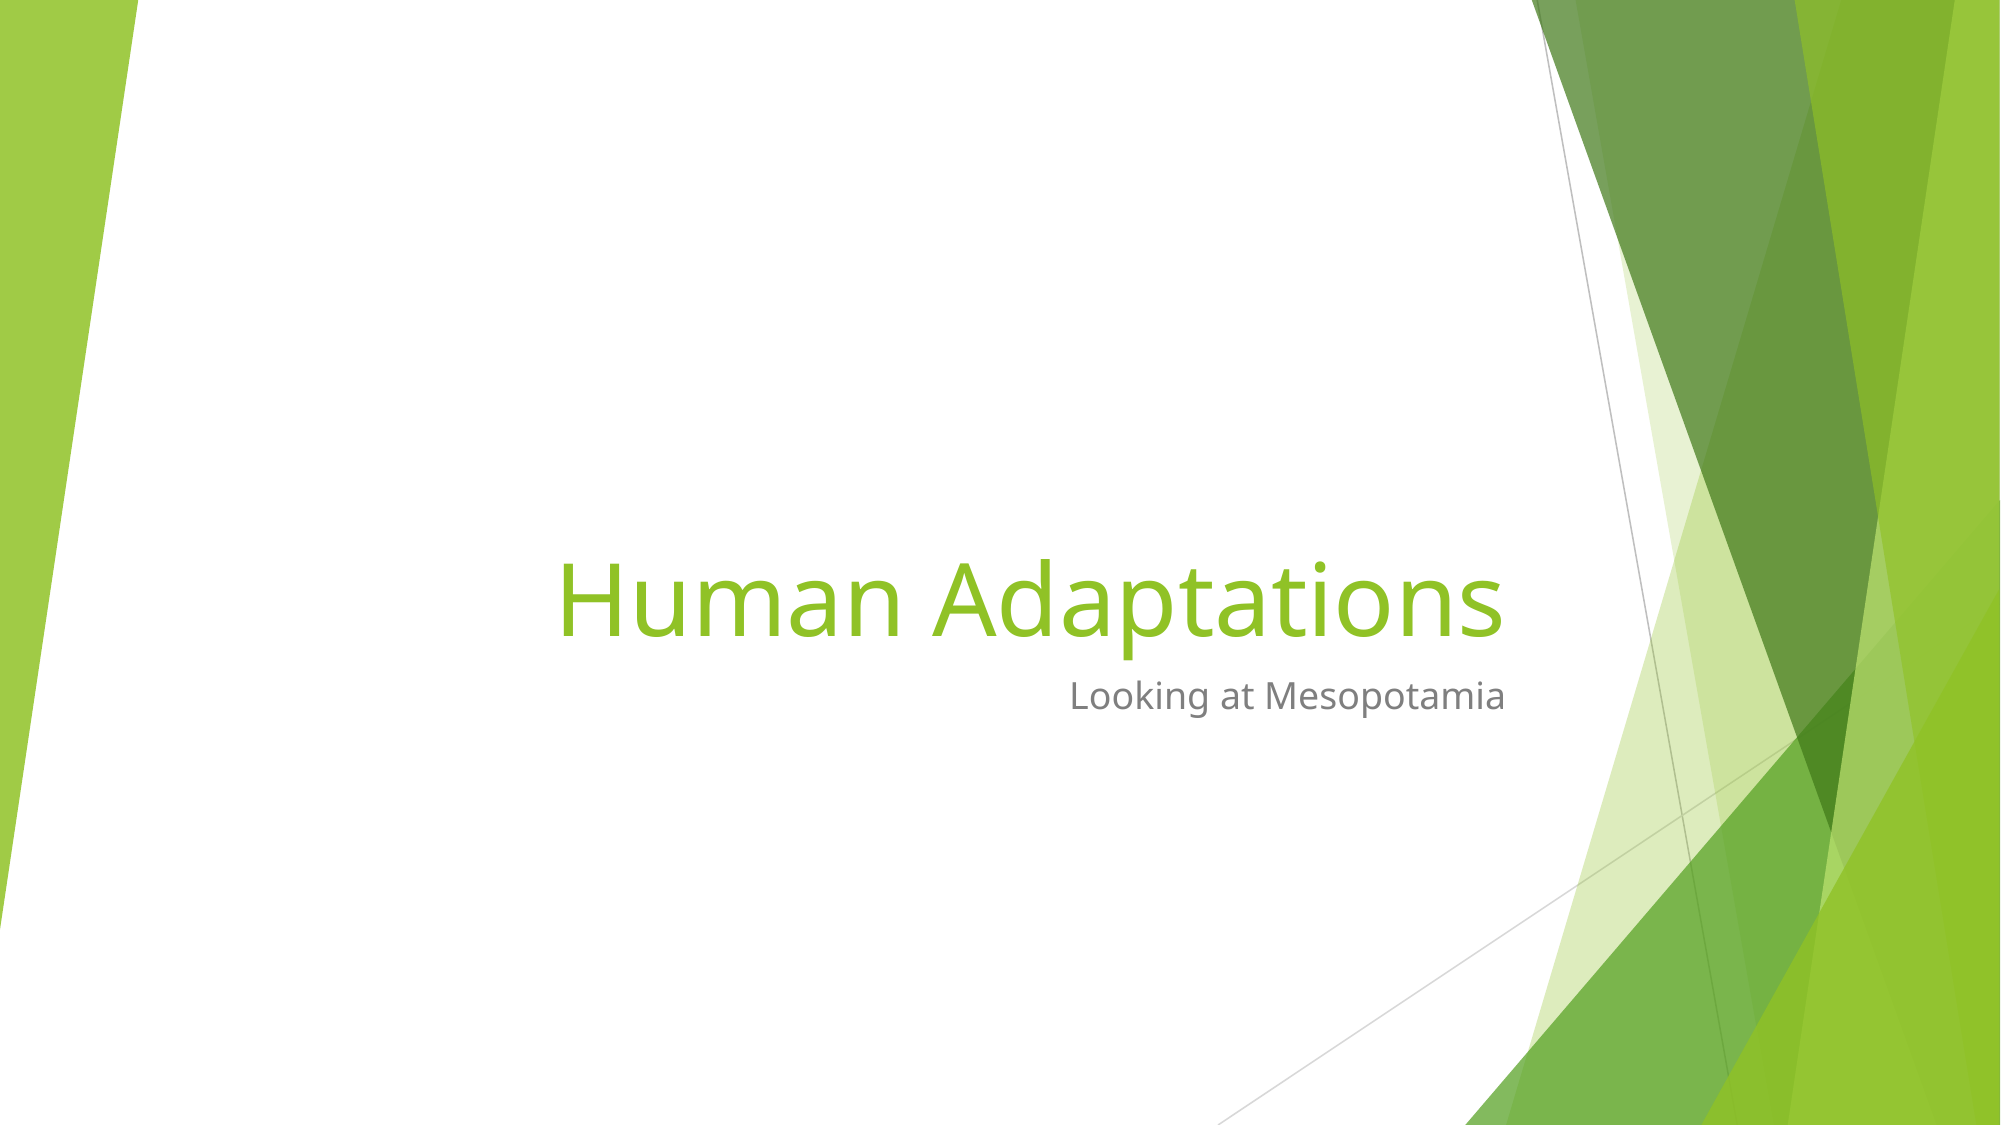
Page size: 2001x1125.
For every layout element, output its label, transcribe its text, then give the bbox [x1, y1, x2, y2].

subtitle Looking at Mesopotamia [247, 664, 1522, 845]
title Human Adaptations [247, 394, 1522, 664]
